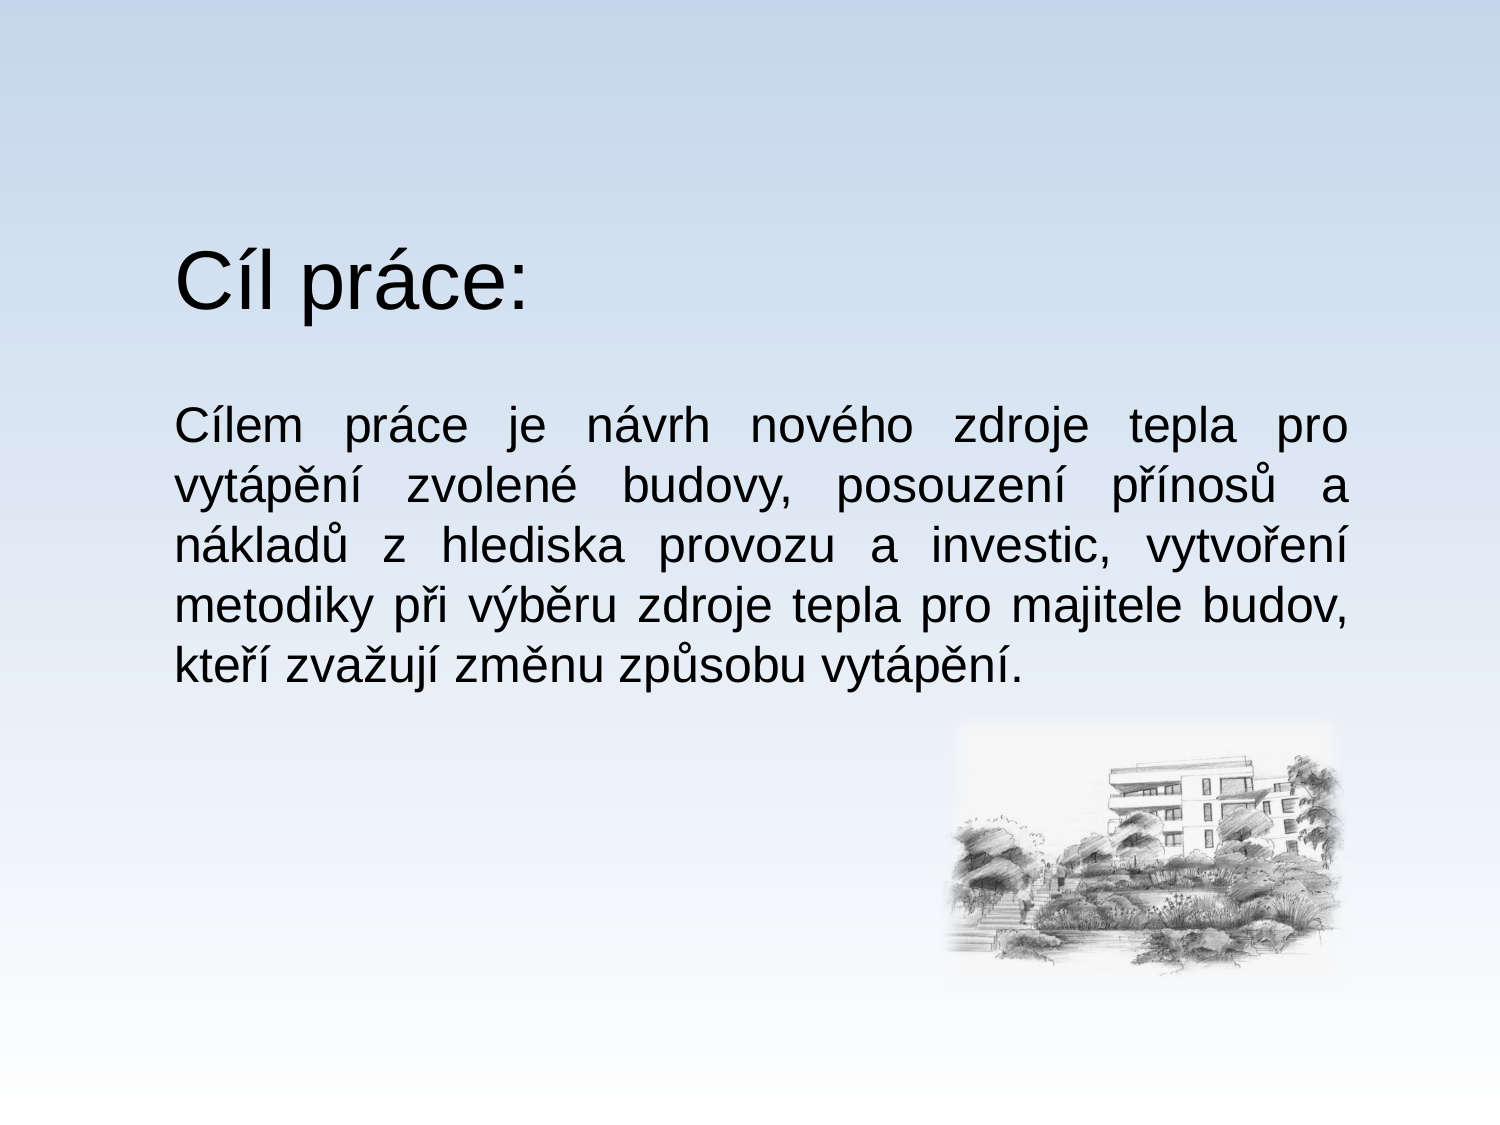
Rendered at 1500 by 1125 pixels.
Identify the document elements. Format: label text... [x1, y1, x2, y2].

picture [938, 703, 1353, 996]
text_box Cílem práce je návrh nového zdroje tepla pro vytápění zvolené budovy, posouzení přínosů a nákladů z hlediska provozu a investic, vytvoření metodiky při výběru zdroje tepla pro majitele budov, kteří zvažují změnu způsobu vytápění. [159, 385, 1365, 700]
title Cíl práce: [159, 160, 1425, 334]
